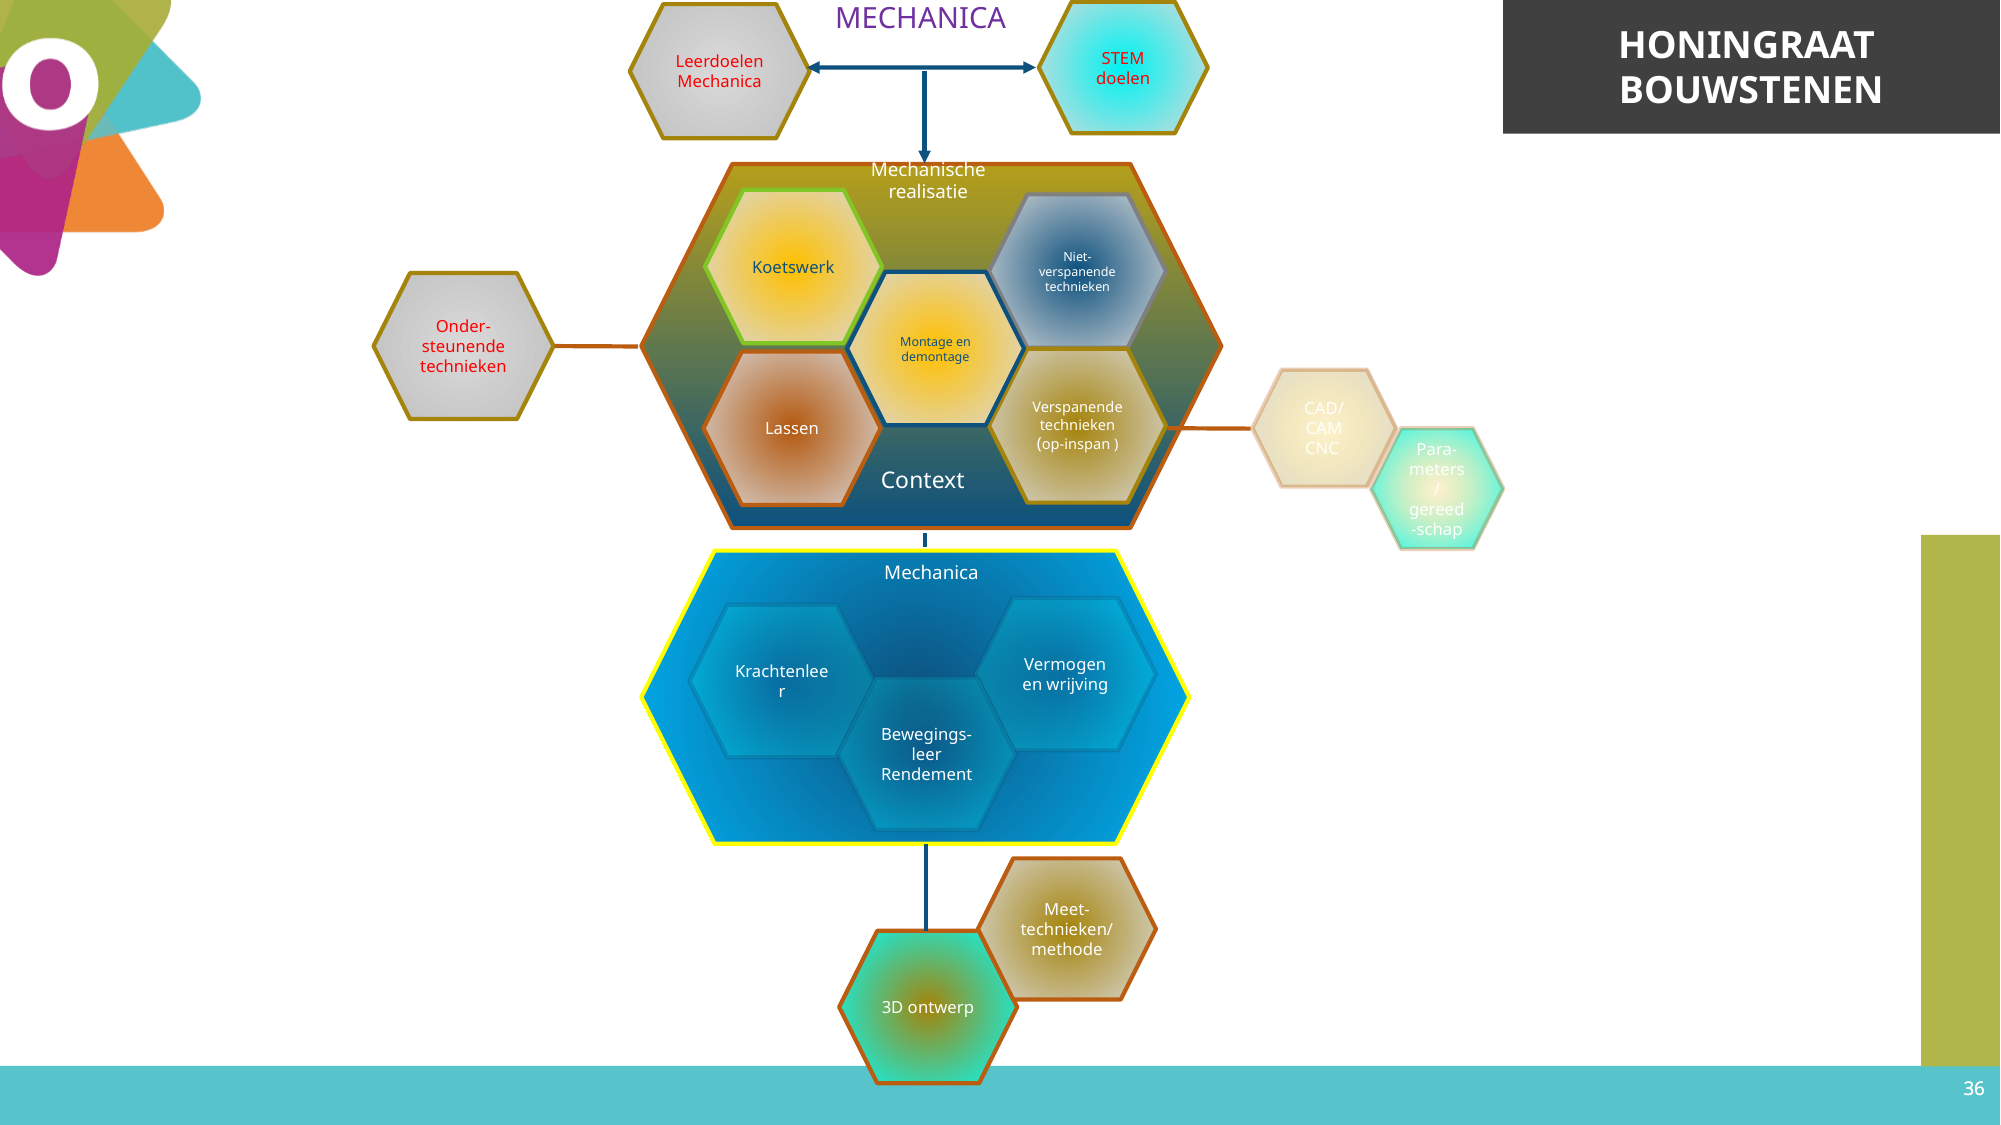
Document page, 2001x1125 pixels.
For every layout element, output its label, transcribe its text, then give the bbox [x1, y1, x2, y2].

picture [0, 0, 201, 276]
text_box STEM doelen [1039, 0, 1210, 136]
text_box Mechanica [818, 555, 1044, 589]
text_box Leerdoelen Mechanica [627, 2, 804, 141]
text_box MECHANICA [808, 0, 1034, 33]
text_box [639, 161, 1182, 531]
text_box Verspanende technieken (op-inspan ) [987, 346, 1167, 505]
text_box [1037, 161, 1224, 416]
text_box CAD/CAM CNC [1251, 367, 1398, 489]
text_box 36 [1548, 1054, 2000, 1125]
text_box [806, 67, 1037, 164]
text_box Onder-steunende technieken [371, 270, 555, 422]
text_box Koetswerk [703, 187, 884, 346]
text_box Lassen [701, 349, 883, 508]
text_box Niet-verspanende technieken [987, 192, 1168, 348]
text_box Vermogen en wrijving [973, 595, 1158, 753]
text_box Mechanische realisatie [815, 163, 1041, 196]
text_box [639, 548, 1192, 846]
text_box Context [809, 465, 1037, 494]
text_box Para-meters/ gereed-schap [1368, 426, 1506, 552]
text_box Montage en demontage [845, 269, 1027, 428]
text_box Bewegings-leer Rendement [835, 675, 1018, 833]
text_box Meet-technieken/ methode [976, 856, 1158, 1002]
text_box 3D ontwerp [837, 928, 1020, 1086]
text_box Krachtenleer [687, 602, 875, 760]
text_box Honingraat bouwstenen [1501, 0, 2000, 134]
